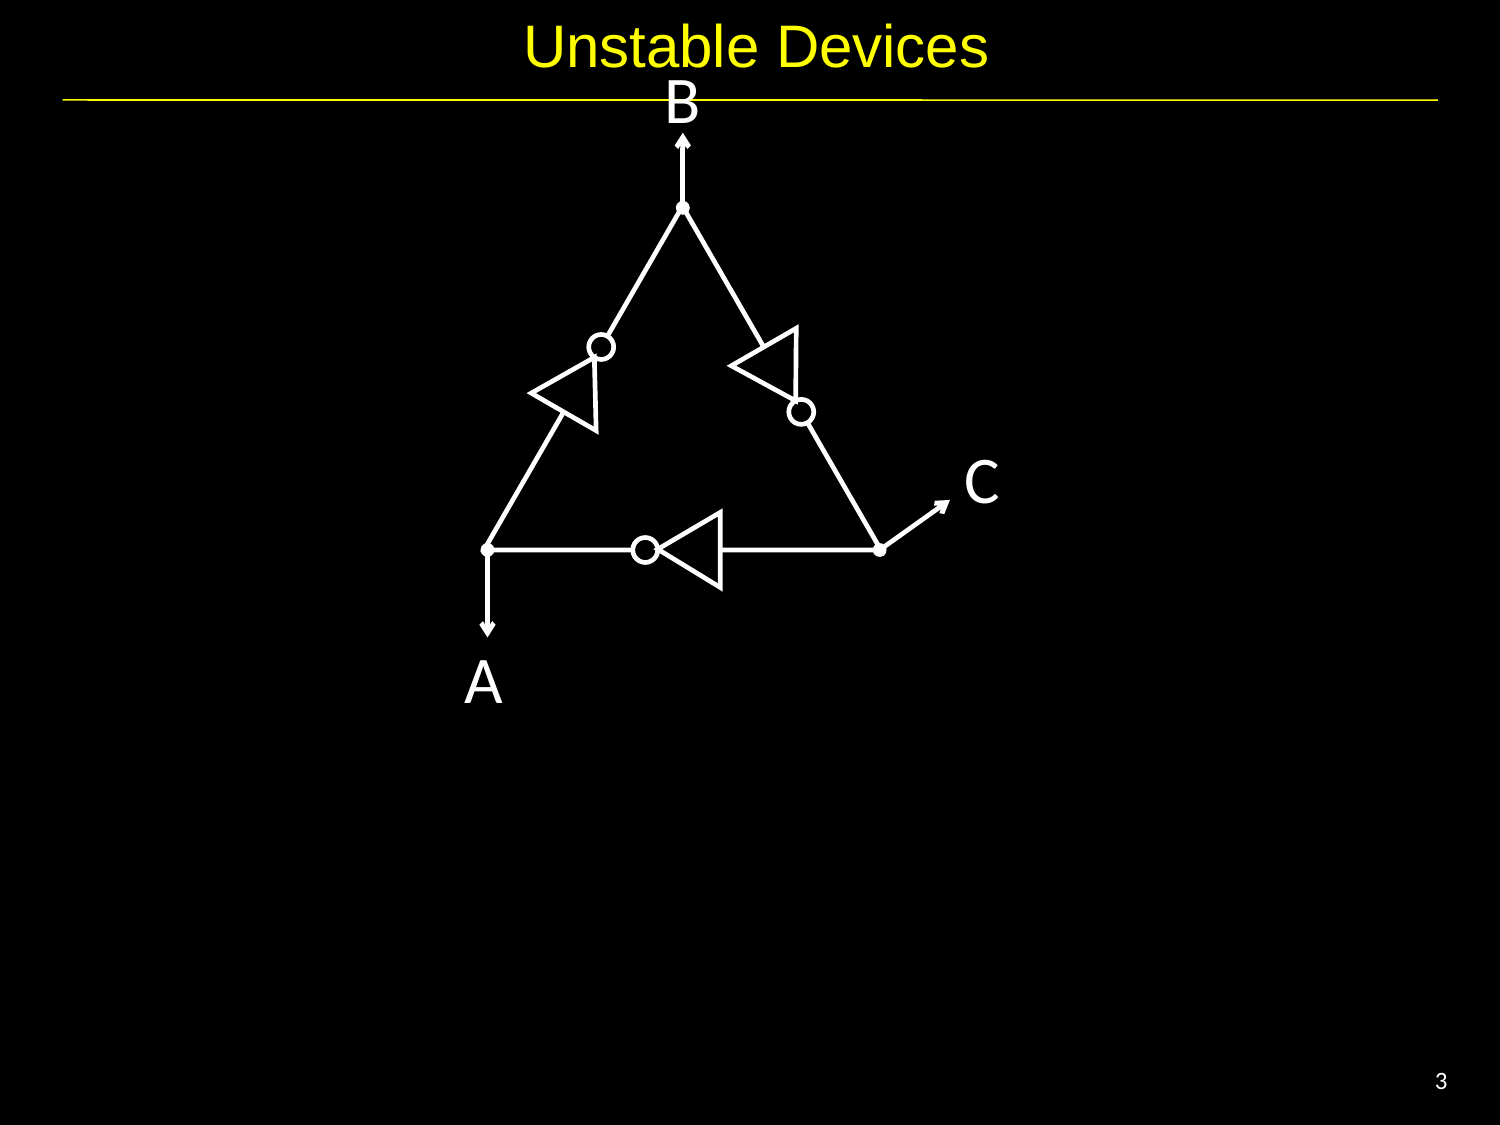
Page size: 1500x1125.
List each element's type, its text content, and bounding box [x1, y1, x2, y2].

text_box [382, 341, 783, 418]
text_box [879, 499, 951, 551]
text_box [482, 512, 884, 588]
title Unstable Devices [62, 0, 1450, 88]
text_box C [949, 429, 1013, 524]
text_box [783, 341, 983, 418]
text_box B [649, 49, 713, 145]
text_box A [449, 628, 513, 724]
